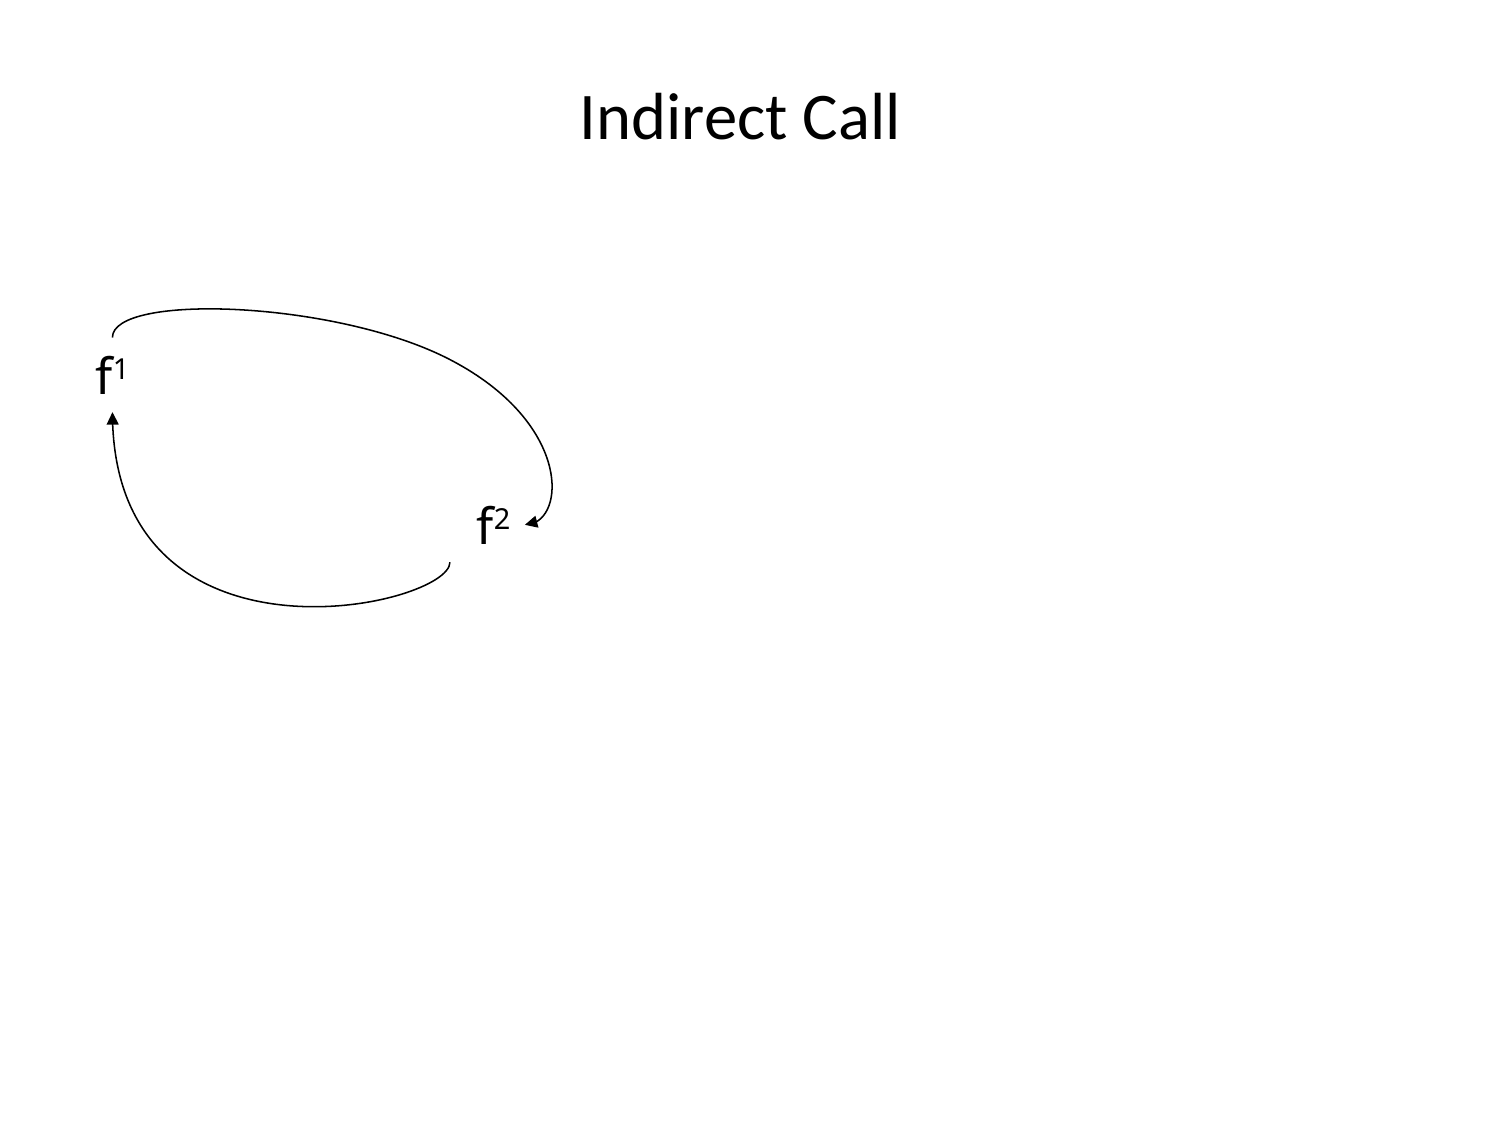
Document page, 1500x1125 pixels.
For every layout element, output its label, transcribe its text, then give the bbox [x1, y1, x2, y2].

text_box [360, 337, 526, 563]
title Indirect Call [70, 90, 1411, 136]
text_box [205, 318, 357, 657]
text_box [37, 337, 200, 563]
